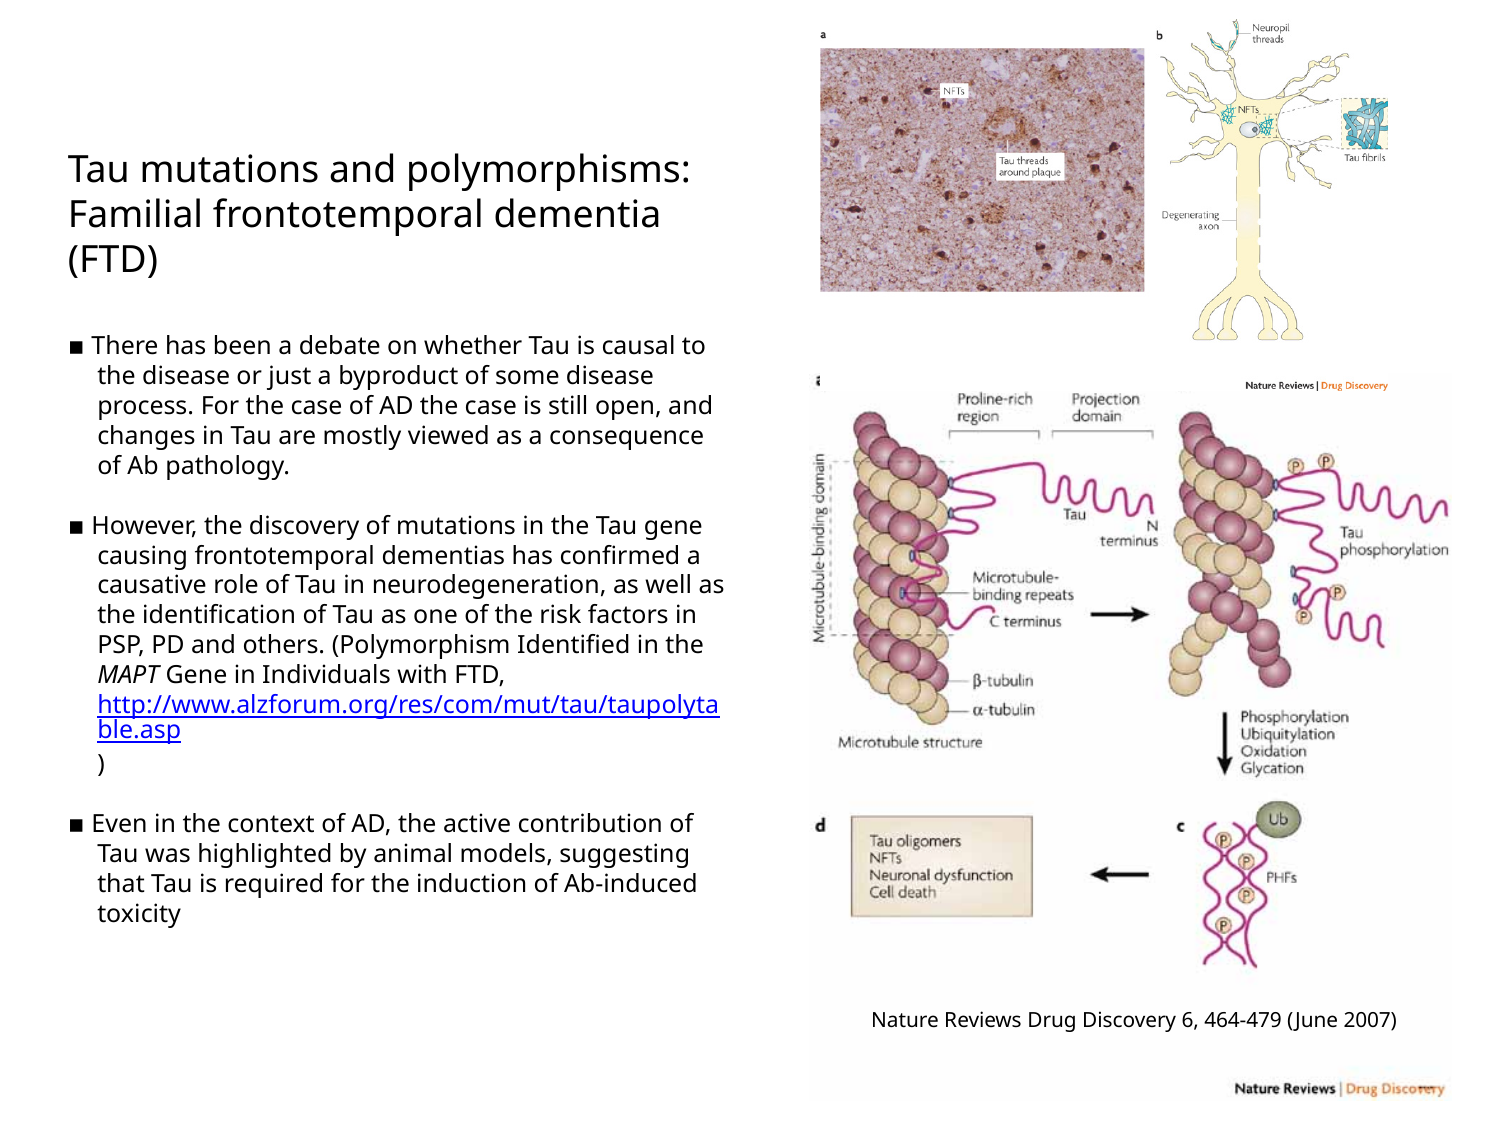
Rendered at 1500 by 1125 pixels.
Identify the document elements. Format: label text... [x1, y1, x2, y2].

picture [808, 18, 1453, 1101]
text_box Tau mutations and polymorphisms: Familial frontotemporal dementia (FTD) ▪ There has been a debate on whether Tau is causal to the disease or just a byproduct of some disease process. For the case of AD the case is still open, and changes in Tau are mostly viewed as a consequence of Ab pathology. ▪ However, the discovery of mutations in the Tau gene causing frontotemporal dementias has confirmed a causative role of Tau in neurodegeneration, as well as the identification of Tau as one of the risk factors in PSP, PD and others. (Polymorphism Identified in the MAPT Gene in Individuals with FTD, http://www.alzforum.org/res/com/mut/tau/taupolytable.asp) ▪ Even in the context of AD, the active contribution of Tau was highlighted by animal models, suggesting that Tau is required for the induction of Ab-induced toxicity [53, 137, 750, 910]
